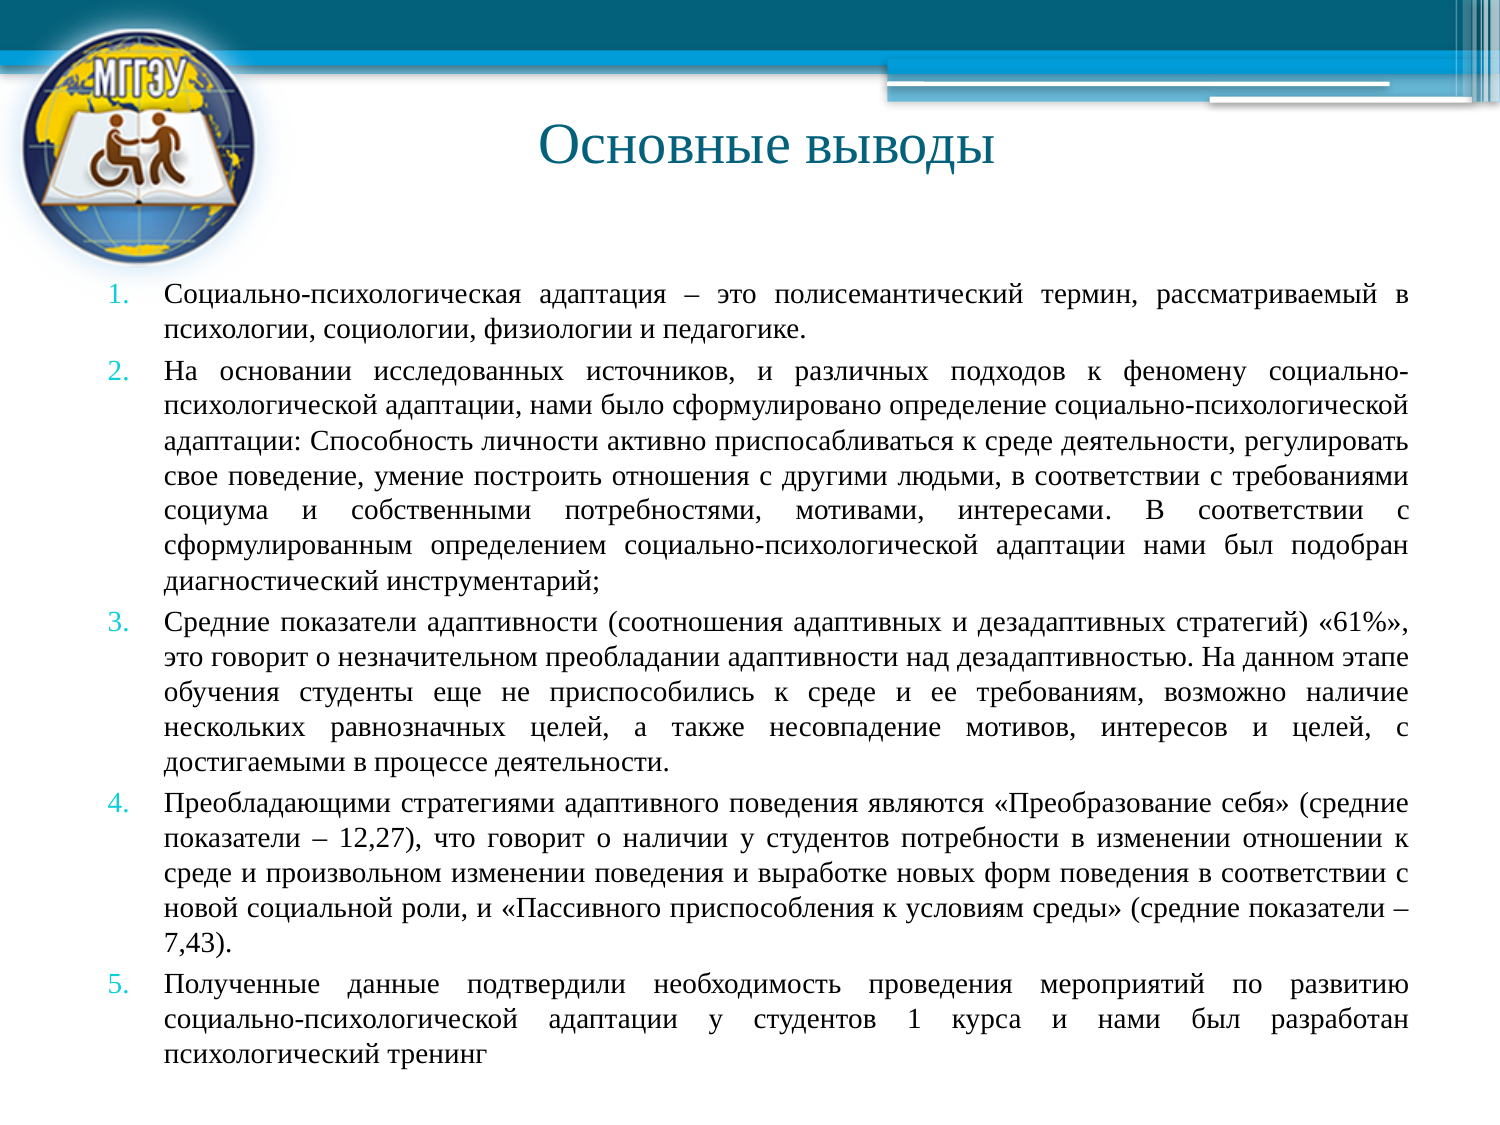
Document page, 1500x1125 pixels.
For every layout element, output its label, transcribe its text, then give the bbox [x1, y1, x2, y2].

picture [0, 6, 295, 305]
list Социально-психологическая адаптация – это полисемантический термин, рассматриваемый в психологии, социологии, физиологии и педагогике. На основании исследованных источников, и различных подходов к феномену социально-психологической адаптации, нами было сформулировано определение социально-психологической адаптации: Способность личности активно приспосабливаться к среде деятельности, регулировать свое поведение, умение построить отношения с другими людьми, в соответствии с требованиями социума и собственными потребностями, мотивами, интересами. В соответствии с сформулированным определением социально-психологической адаптации нами был подобран диагностический инструментарий; Средние показатели адаптивности (соотношения адаптивных и дезадаптивных стратегий) «61%», это говорит о незначительном преобладании адаптивности над дезадаптивностью. На данном этапе обучения студенты еще не приспособились к среде и ее требованиям, возможно наличие нескольких равнозначных целей, а также несовпадение мотивов, интересов и целей, с достигаемыми в процессе деятельности. Преобладающими стратегиями адаптивного поведения являются «Преобразование себя» (средние показатели – 12,27), что говорит о наличии у студентов потребности в изменении отношении к среде и произвольном изменении поведения и выработке новых форм поведения в соответствии с новой социальной роли, и «Пассивного приспособления к условиям среды» (средние показатели – 7,43). Полученные данные подтвердили необходимость проведения мероприятий по развитию социально-психологической адаптации у студентов 1 курса и нами был разработан психологический тренинг [75, 267, 1425, 1079]
title Основные выводы [302, 92, 1500, 268]
